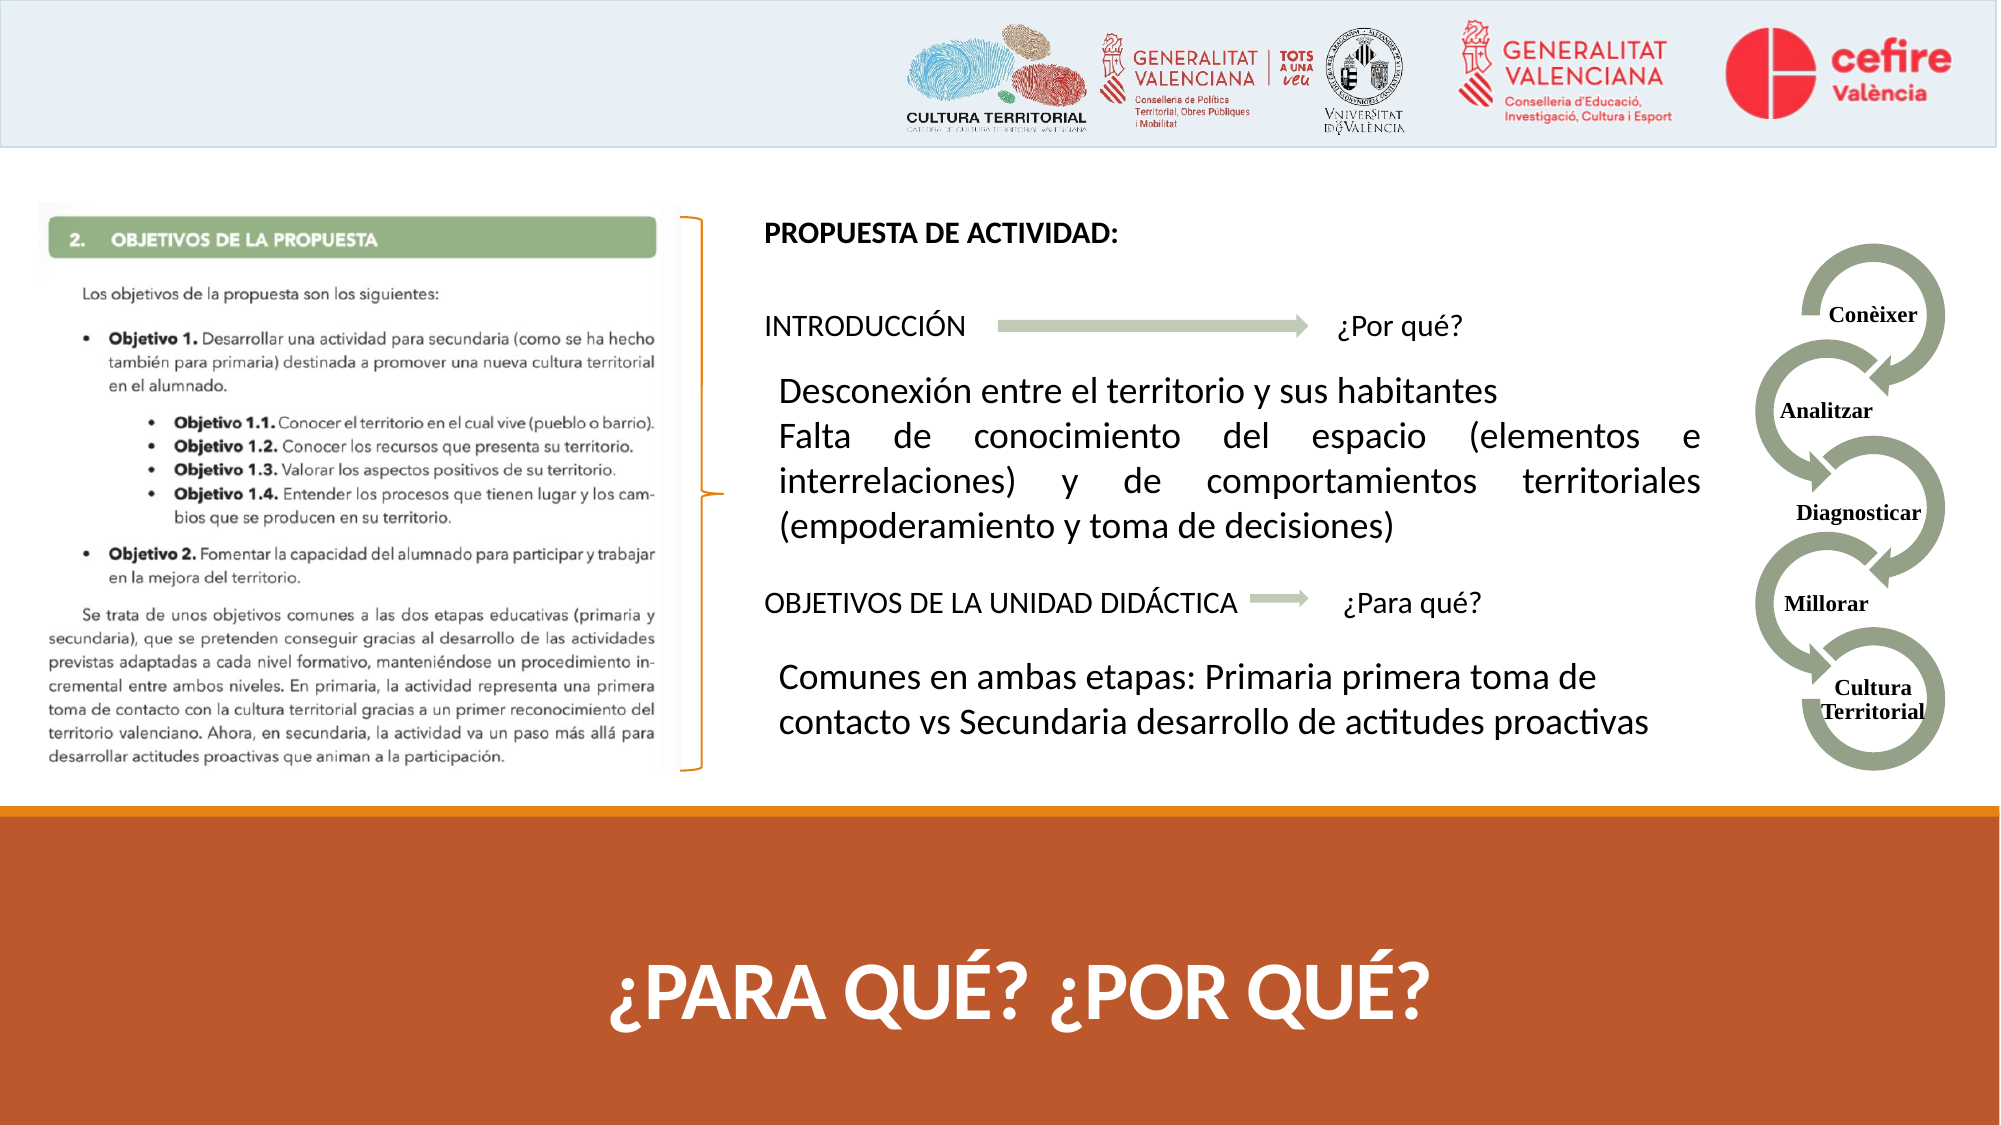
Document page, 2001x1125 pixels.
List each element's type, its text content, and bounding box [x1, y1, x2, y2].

picture [38, 201, 681, 772]
list PROPUESTA DE ACTIVIDAD: INTRODUCCIÓN ¿Por qué? OBJETIVOS DE LA UNIDAD DIDÁCTICA ¿Para qué? [749, 217, 1690, 790]
picture [897, 1, 1997, 148]
text_box Desconexión entre el territorio y sus habitantes Falta de conocimiento del espacio (elementos e interrelaciones) y de comportamientos territoriales (empoderamiento y toma de decisiones) [764, 358, 1690, 554]
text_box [1693, 146, 2000, 856]
text_box [688, 216, 725, 772]
text_box Comunes en ambas etapas: Primaria primera toma de contacto vs Secundaria desarrollo de actitudes proactivas [764, 644, 1690, 750]
text_box [0, 0, 1412, 148]
title ¿PARA QUÉ? ¿POR QUÉ? [191, 901, 1851, 1037]
text_box [996, 312, 1310, 340]
text_box [1248, 588, 1310, 609]
